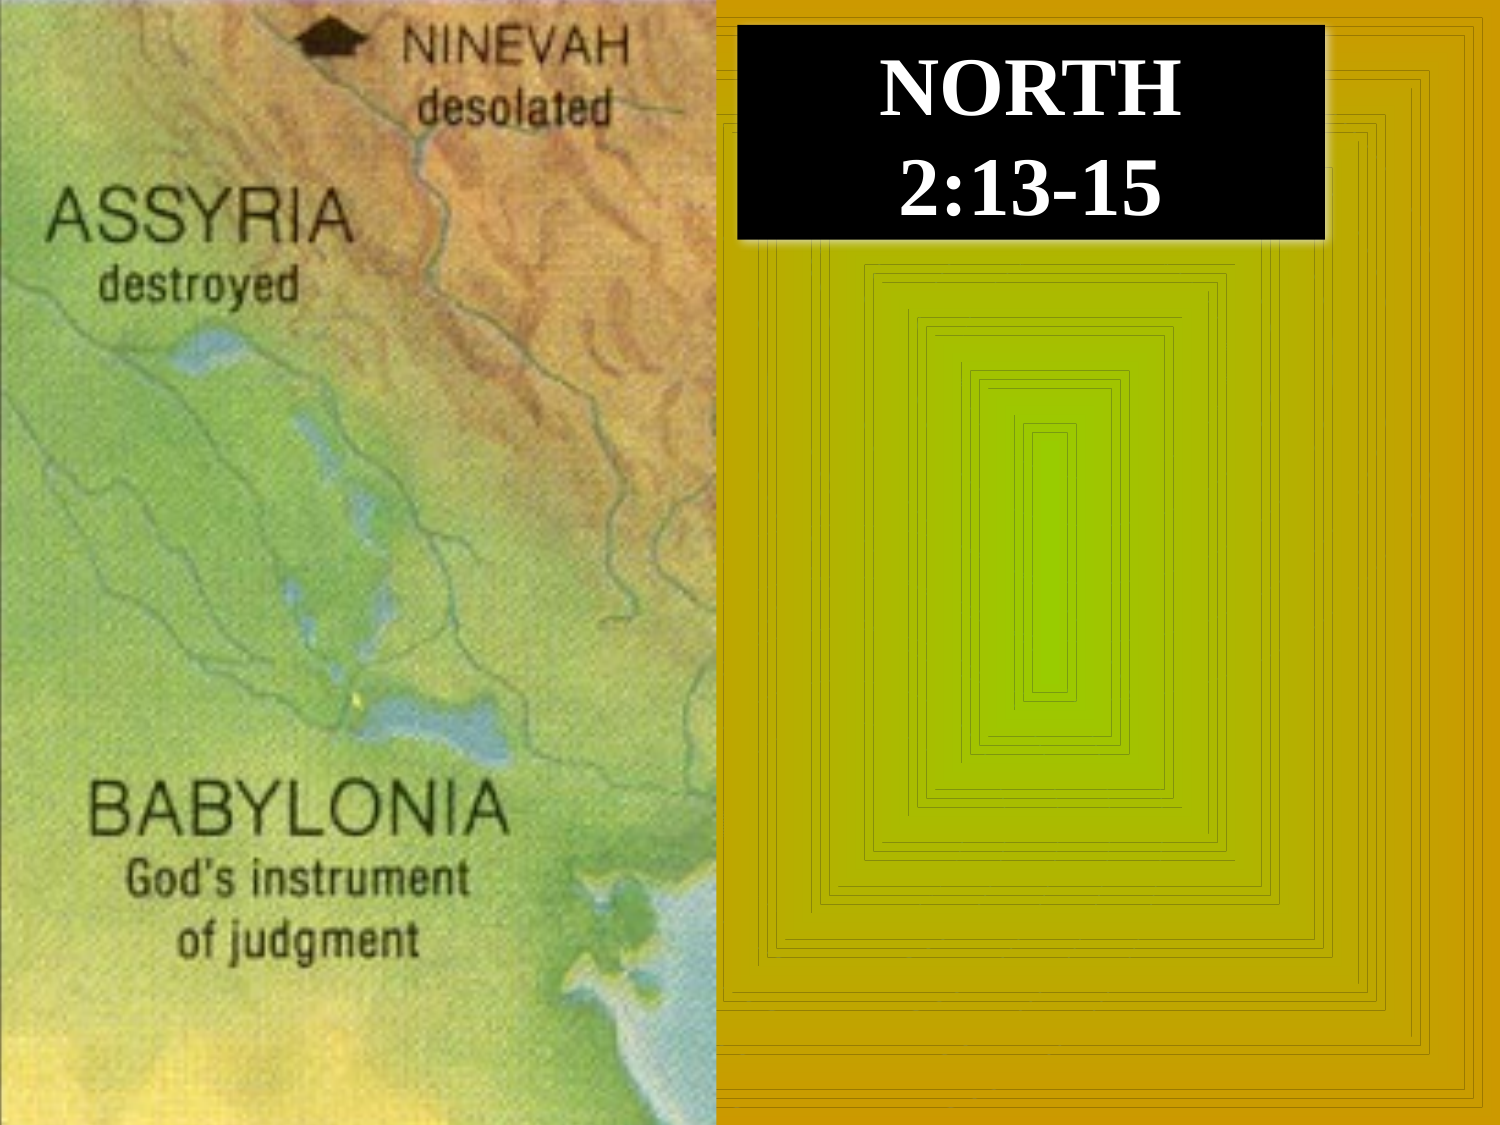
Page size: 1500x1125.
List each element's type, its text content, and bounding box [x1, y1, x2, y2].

text_box [718, 0, 1500, 1125]
text_box NORTH 2:13-15 [737, 24, 1325, 240]
picture [0, 0, 717, 1125]
